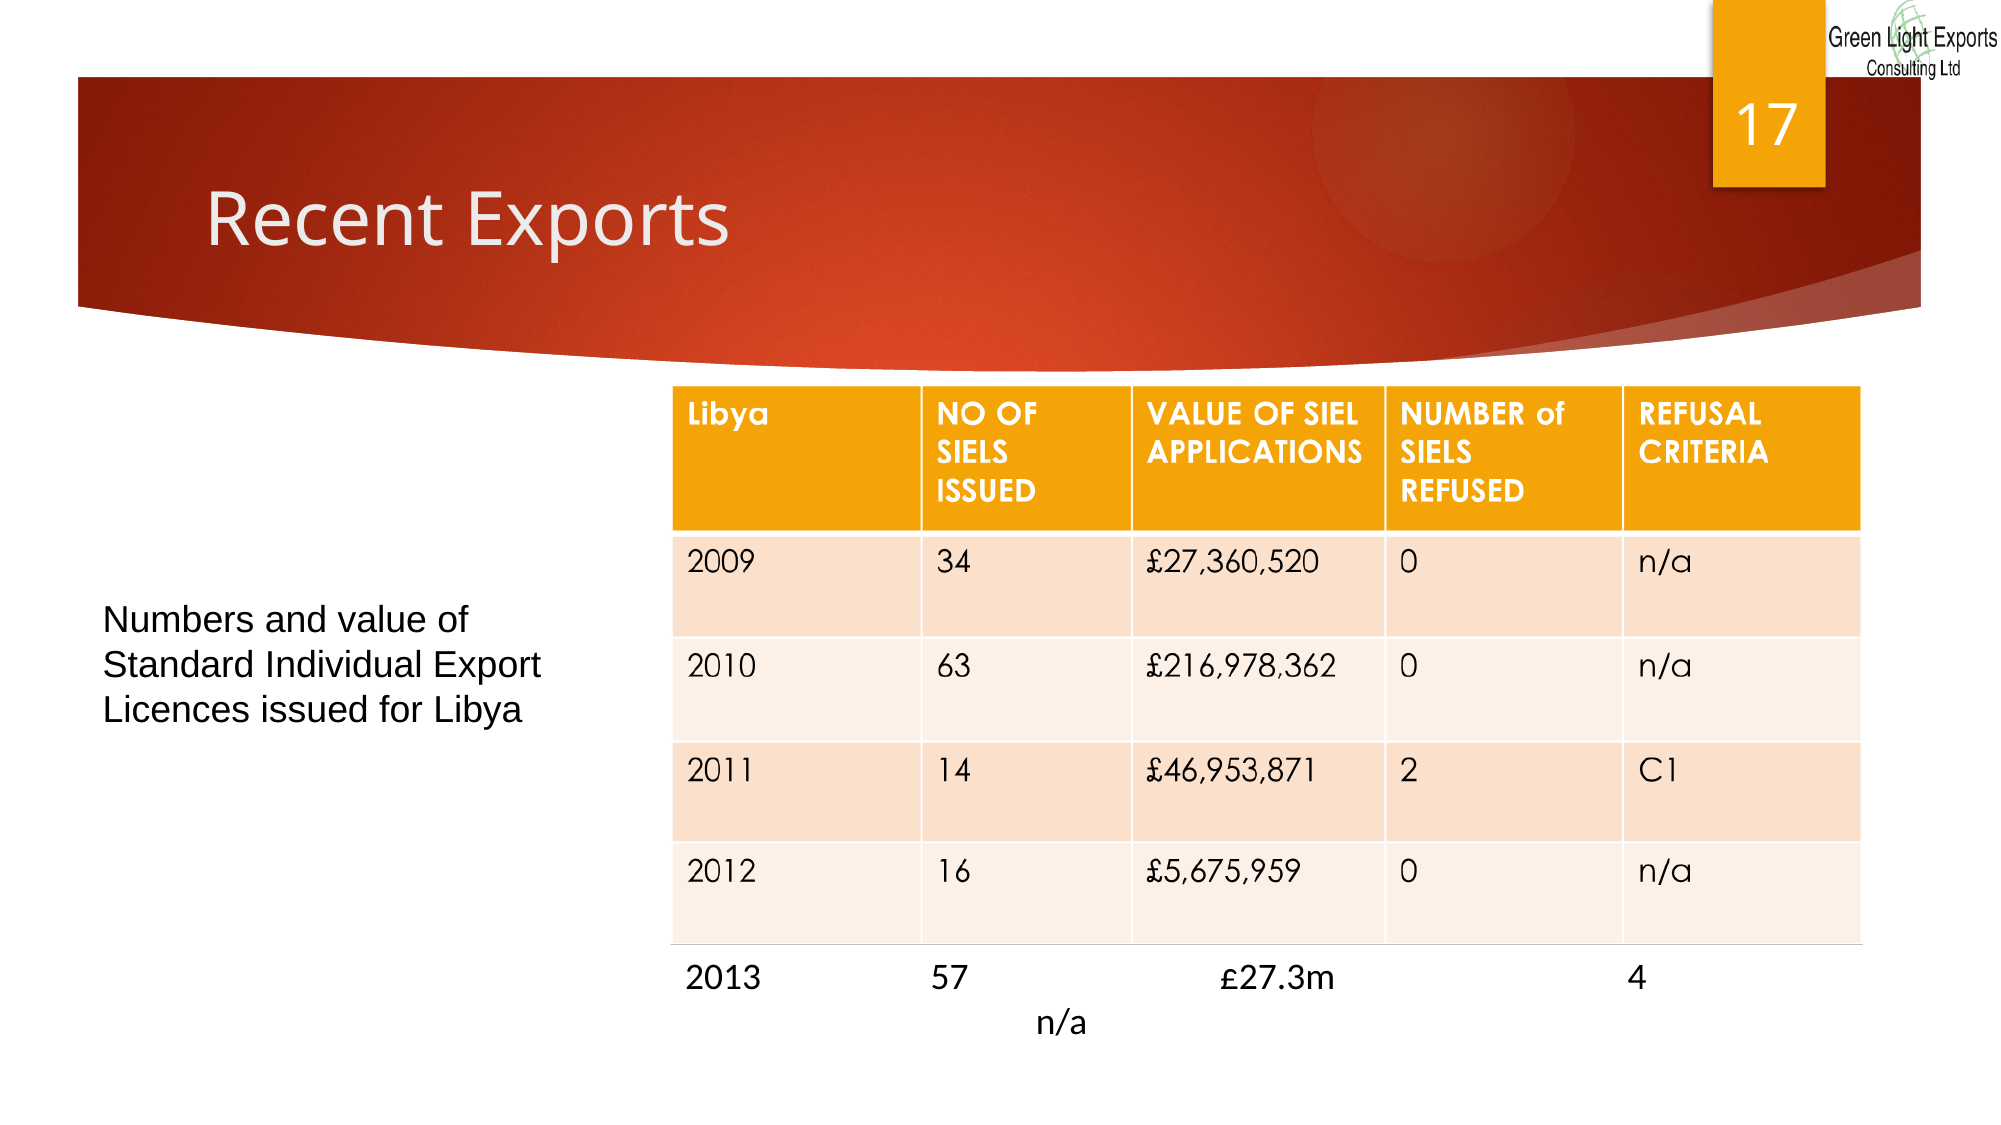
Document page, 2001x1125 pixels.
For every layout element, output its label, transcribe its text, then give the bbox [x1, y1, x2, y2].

text_box Numbers and value of Standard Individual Export Licences issued for Libya [87, 587, 607, 738]
picture [1829, 0, 1997, 80]
title Recent Exports [189, 155, 1627, 275]
text_box 2013 57 £27.3m 4 n/a [670, 953, 1865, 1049]
slide_number 17 [1698, 48, 1836, 175]
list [670, 382, 1865, 945]
